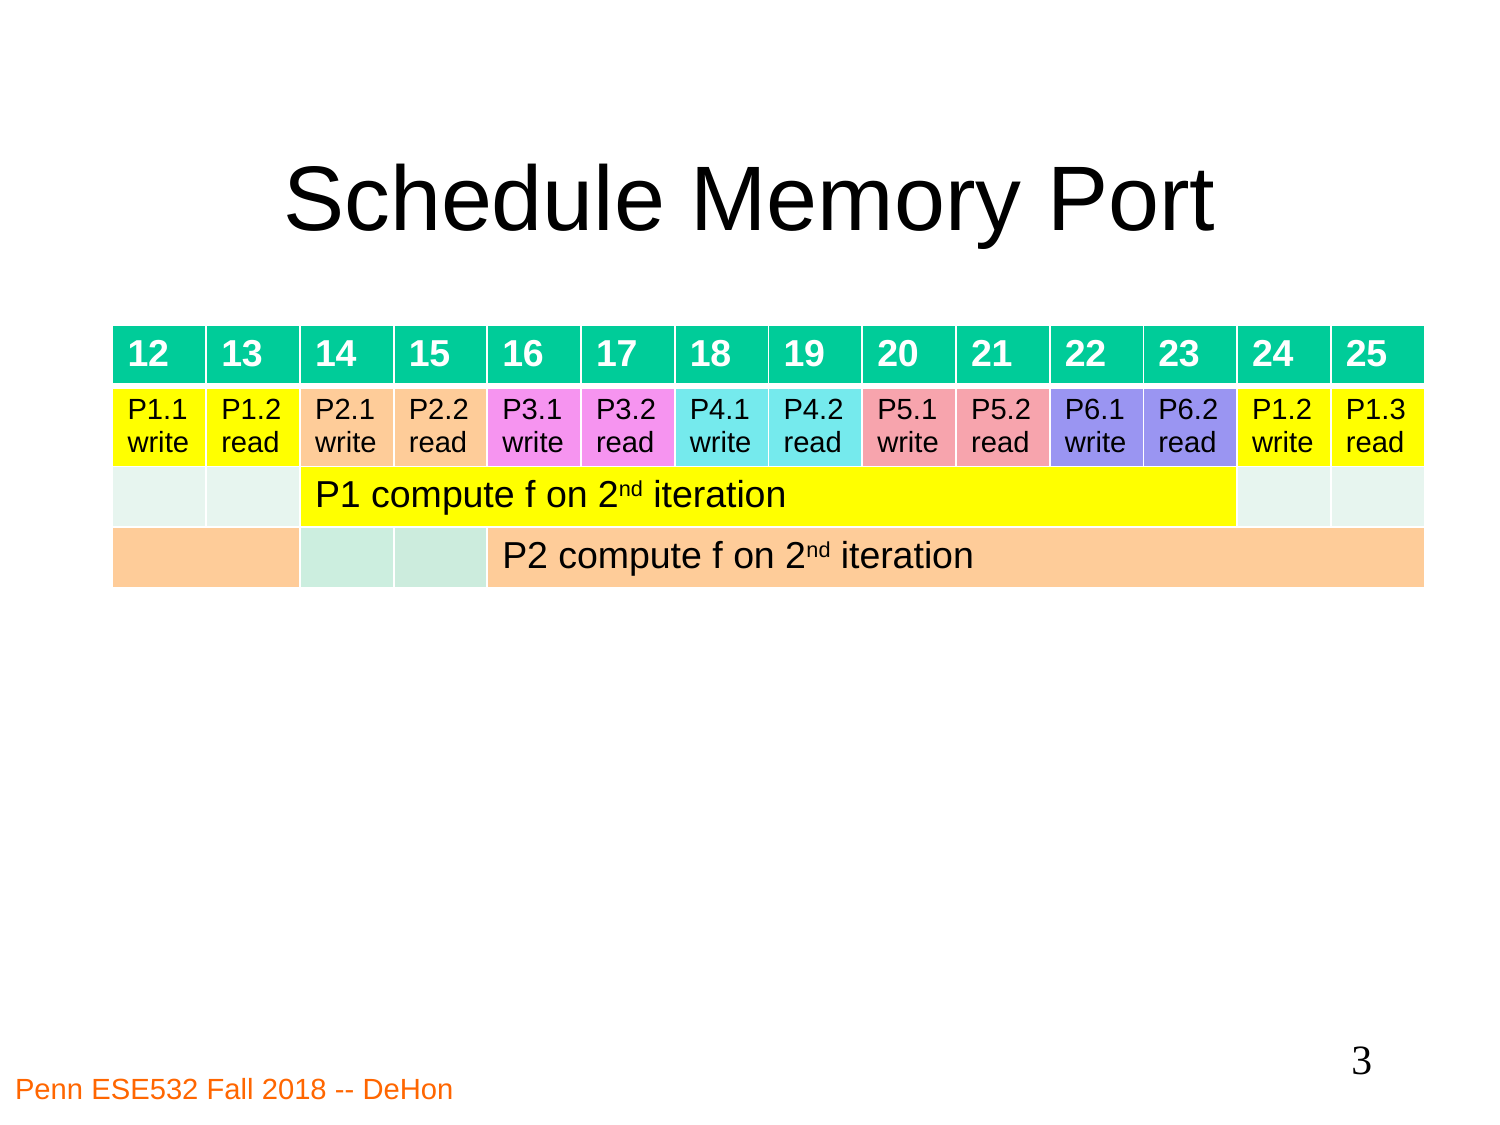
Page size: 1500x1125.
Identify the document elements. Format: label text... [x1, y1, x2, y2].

table_cell [1332, 467, 1424, 526]
table_cell [395, 528, 486, 587]
table_cell P3.2 read [582, 389, 674, 466]
table_cell P5.1 write [863, 389, 955, 466]
table_header 12 [113, 326, 205, 383]
table_header 16 [488, 326, 580, 383]
table_cell P2 compute f on 2nd iteration [488, 528, 1424, 587]
title Schedule Memory Port [112, 99, 1388, 288]
table_cell [301, 528, 393, 587]
table_cell P1.3 read [1332, 389, 1424, 466]
table_cell P6.1 write [1051, 389, 1143, 466]
table_cell P5.2 read [957, 389, 1049, 466]
table_header 20 [863, 326, 955, 383]
table_header 17 [582, 326, 674, 383]
slide_number Penn ESE532 Fall 2018 -- DeHon [0, 1062, 688, 1125]
table_cell [113, 528, 299, 587]
table_cell P6.2 read [1144, 389, 1236, 466]
table_cell P3.1 write [488, 389, 580, 466]
table_cell P1.2 read [207, 389, 299, 466]
table_header 22 [1051, 326, 1143, 383]
table_header 21 [957, 326, 1049, 383]
table_cell P2.2 read [395, 389, 486, 466]
table_header 25 [1332, 326, 1424, 383]
table_cell P2.1 write [301, 389, 393, 466]
table_cell P1 compute f on 2nd iteration [301, 467, 1236, 526]
table_header 15 [395, 326, 486, 383]
table_header 14 [301, 326, 393, 383]
table_cell [113, 467, 205, 526]
table_cell [207, 467, 299, 526]
table_header 24 [1238, 326, 1330, 383]
table_header 23 [1144, 326, 1236, 383]
slide_number 3 [1074, 1024, 1388, 1101]
table_header 19 [769, 326, 861, 383]
table_cell [1238, 467, 1330, 526]
table_cell P4.2 read [769, 389, 861, 466]
table_cell P1.2 write [1238, 389, 1330, 466]
table_header 18 [676, 326, 768, 383]
table_header 13 [207, 326, 299, 383]
table_cell P1.1 write [113, 389, 205, 466]
table_cell P4.1 write [676, 389, 768, 466]
